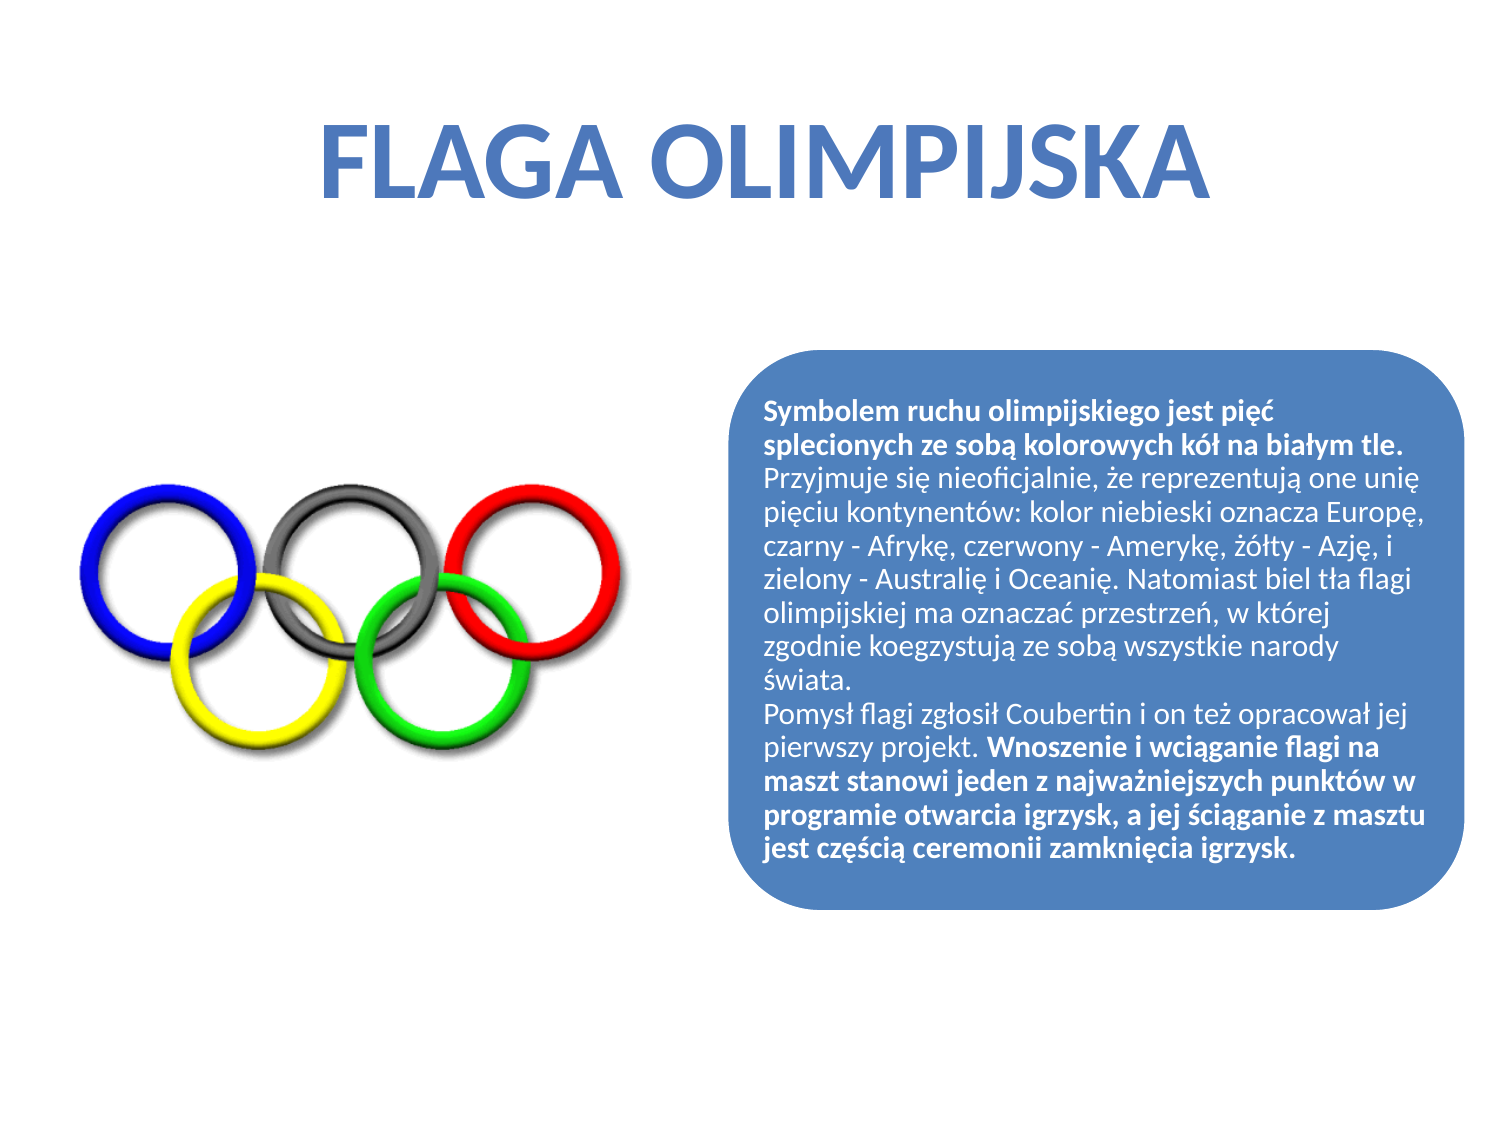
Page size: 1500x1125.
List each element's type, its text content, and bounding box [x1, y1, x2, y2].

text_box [726, 326, 1467, 935]
text_box FLAGA OLIMPIJSKA [303, 78, 1227, 229]
picture [64, 467, 640, 776]
